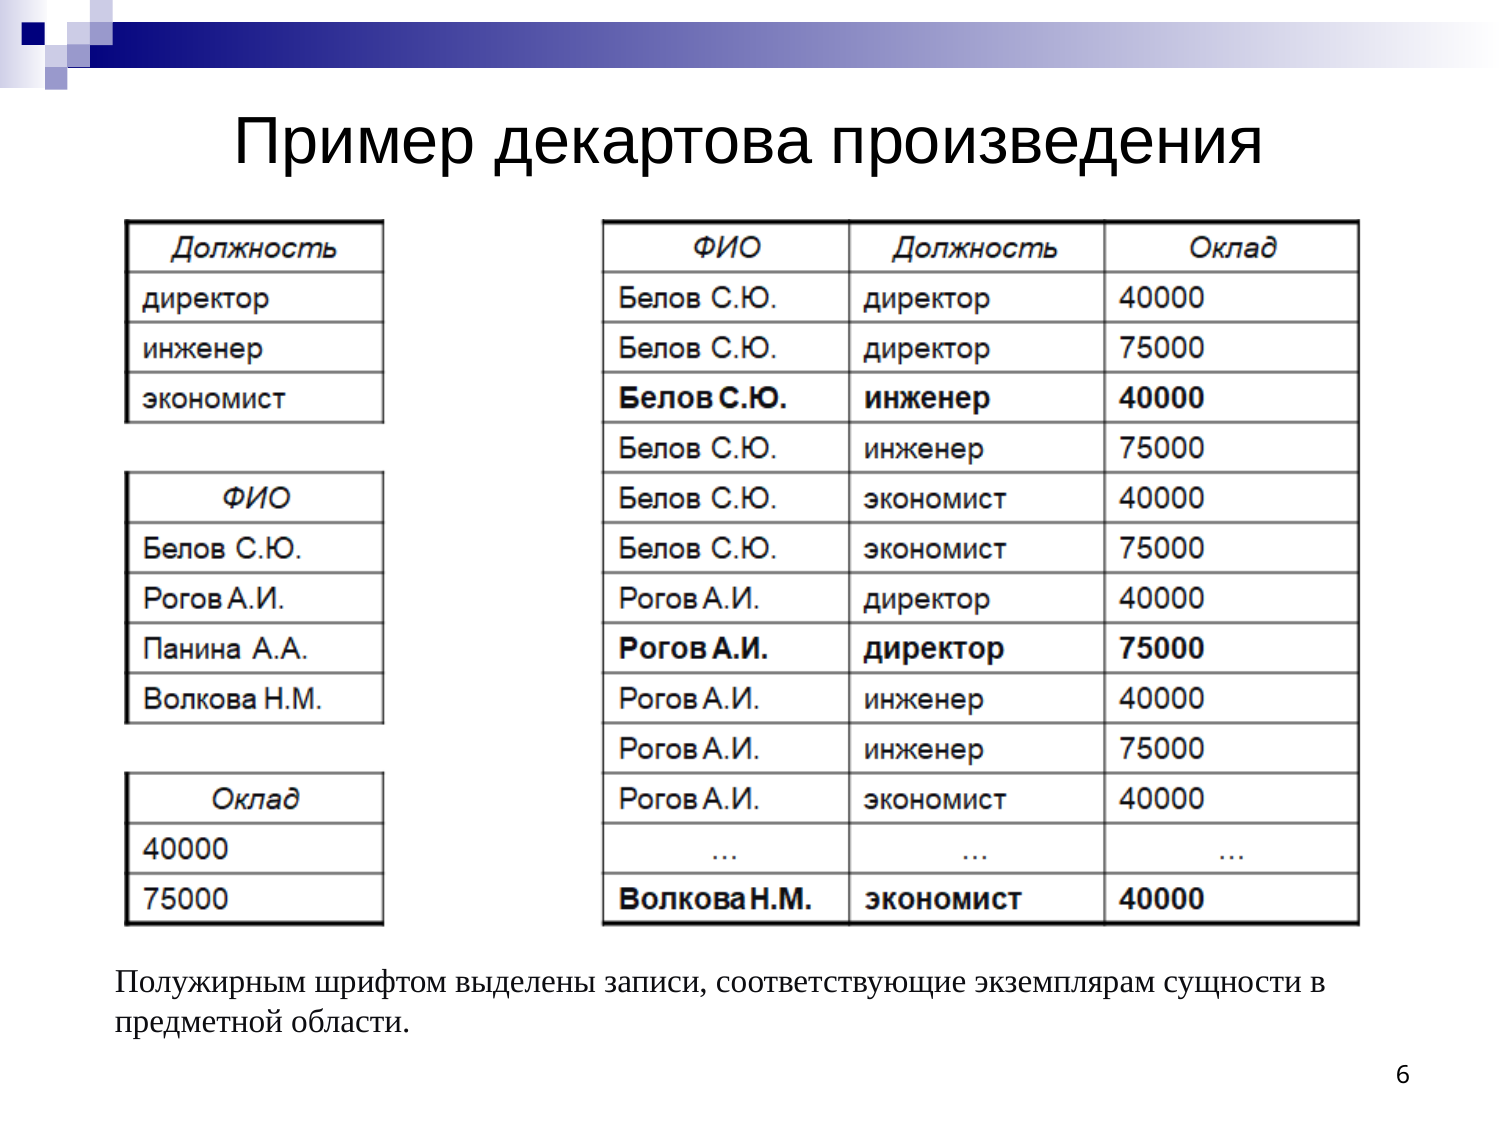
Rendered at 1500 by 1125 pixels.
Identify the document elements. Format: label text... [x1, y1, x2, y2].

picture [124, 219, 408, 941]
text_box Полужирным шрифтом выделены записи, соответствующие экземплярам сущности в предметной области. [100, 952, 1412, 1047]
slide_number 6 [1074, 1025, 1425, 1100]
title Пример декартова произведения [112, 78, 1388, 196]
picture [584, 219, 1368, 933]
